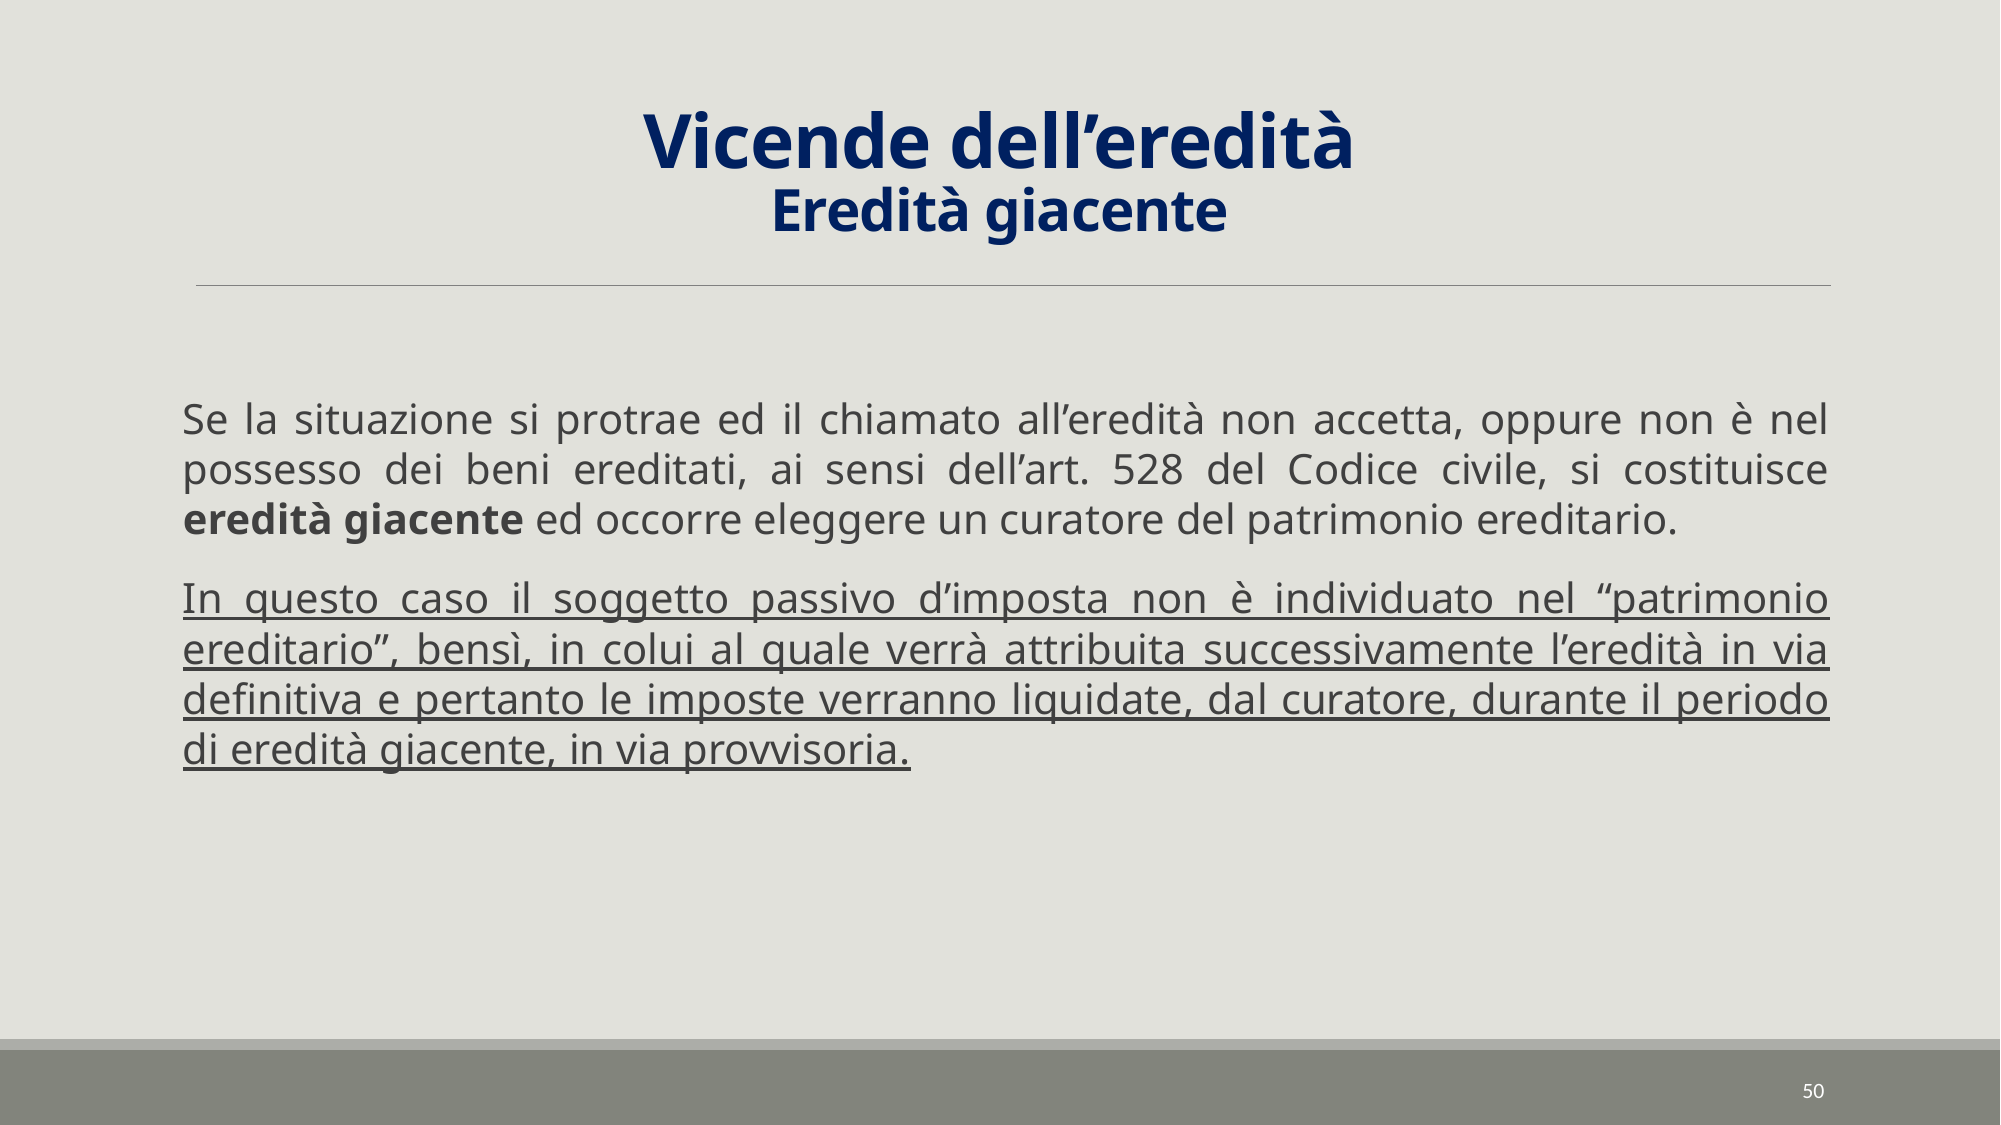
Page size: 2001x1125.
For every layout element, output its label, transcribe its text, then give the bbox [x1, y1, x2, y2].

title Vicende dell’eredità Eredità giacente [172, 73, 1828, 251]
list Se la situazione si protrae ed il chiamato all’eredità non accetta, oppure non è nel possesso dei beni ereditati, ai sensi dell’art. 528 del Codice civile, si costituisce eredità giacente ed occorre eleggere un curatore del patrimonio ereditario. In questo caso il soggetto passivo d’imposta non è individuato nel “patrimonio ereditario”, bensì, in colui al quale verrà attribuita successivamente l’eredità in via definitiva e pertanto le imposte verranno liquidate, dal curatore, durante il periodo di eredità giacente, in via provvisoria. [182, 385, 1831, 858]
slide_number 50 [1624, 1059, 1840, 1120]
